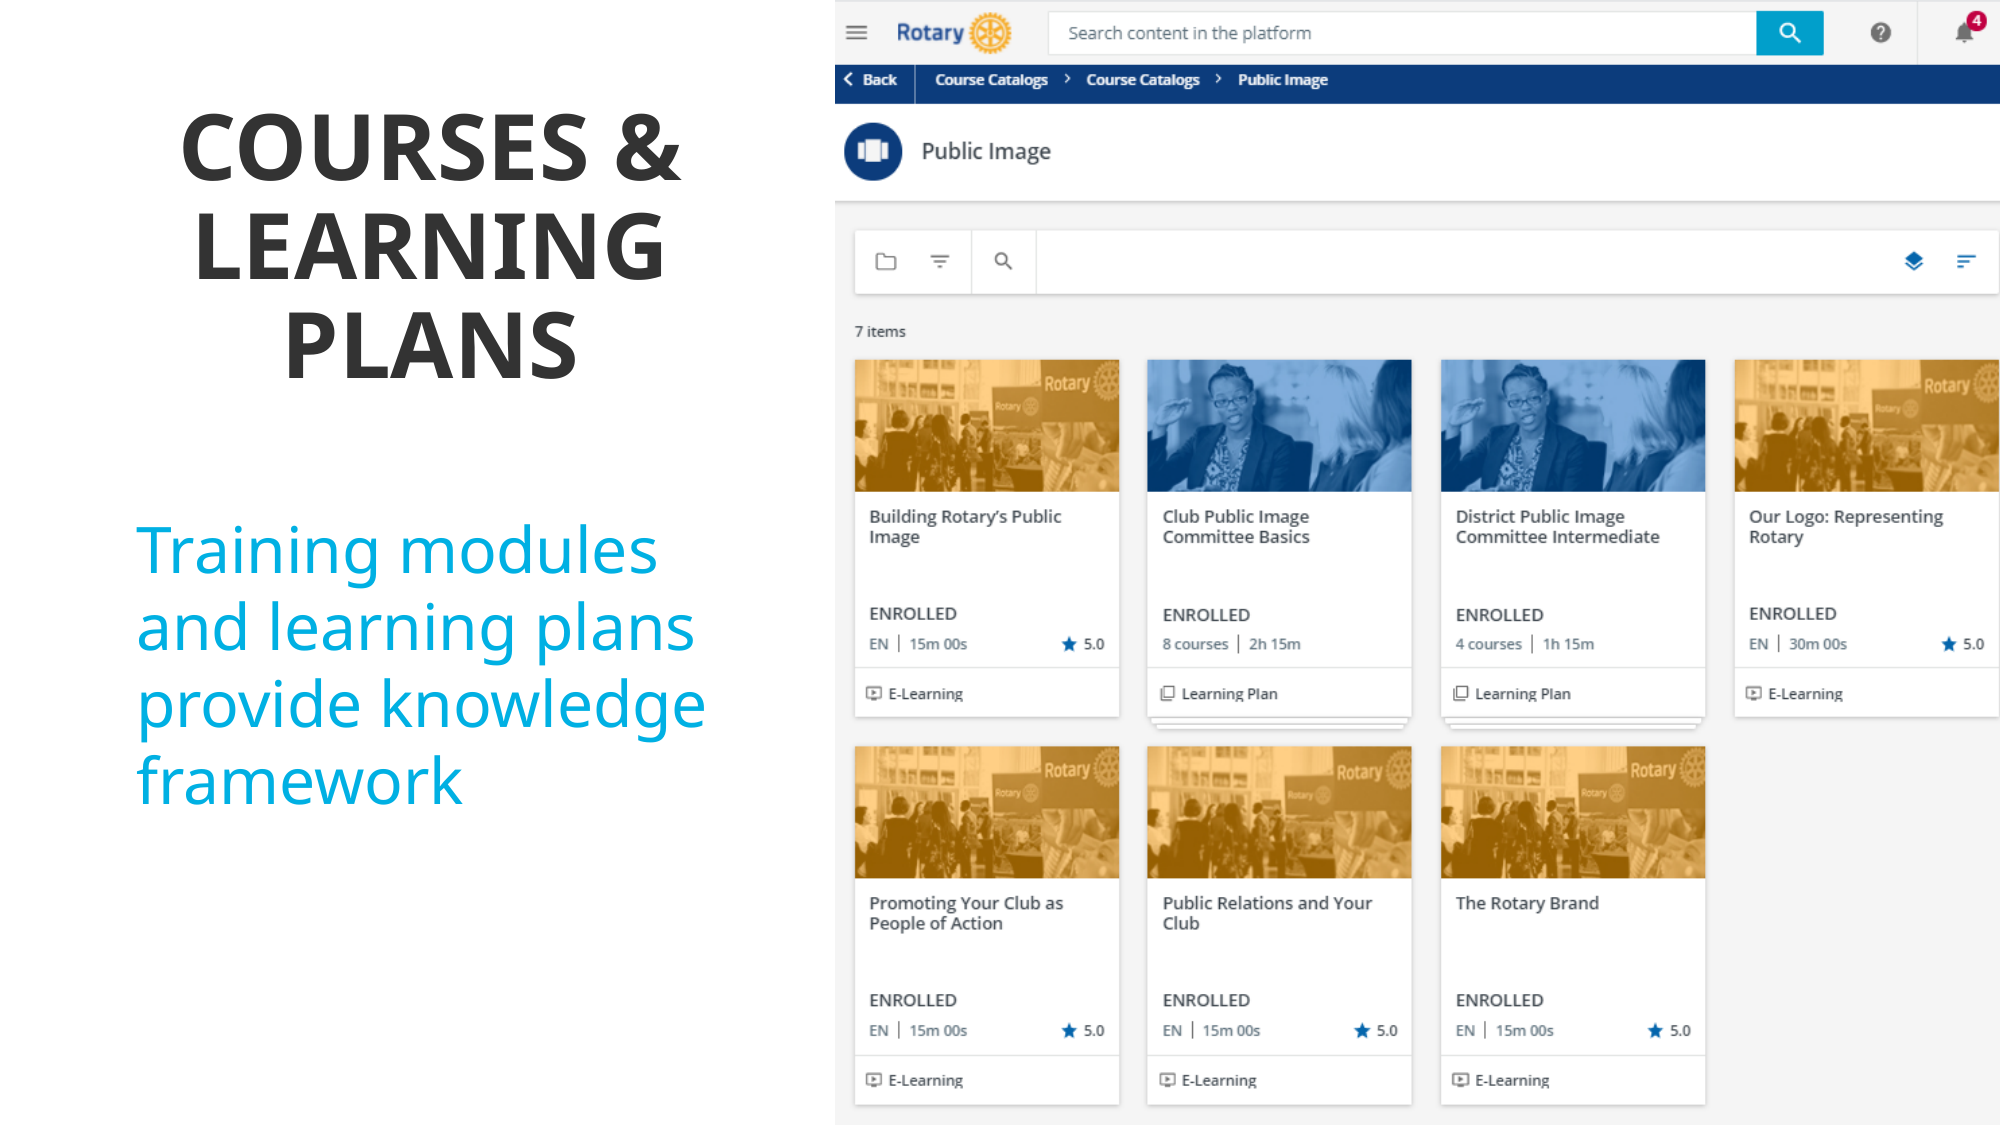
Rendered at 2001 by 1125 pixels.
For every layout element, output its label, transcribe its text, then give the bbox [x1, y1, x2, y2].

picture [835, 0, 2000, 1125]
subtitle Training modules and learning plans provide knowledge framework [121, 502, 789, 827]
list Courses & Learning Plans [70, 218, 790, 408]
